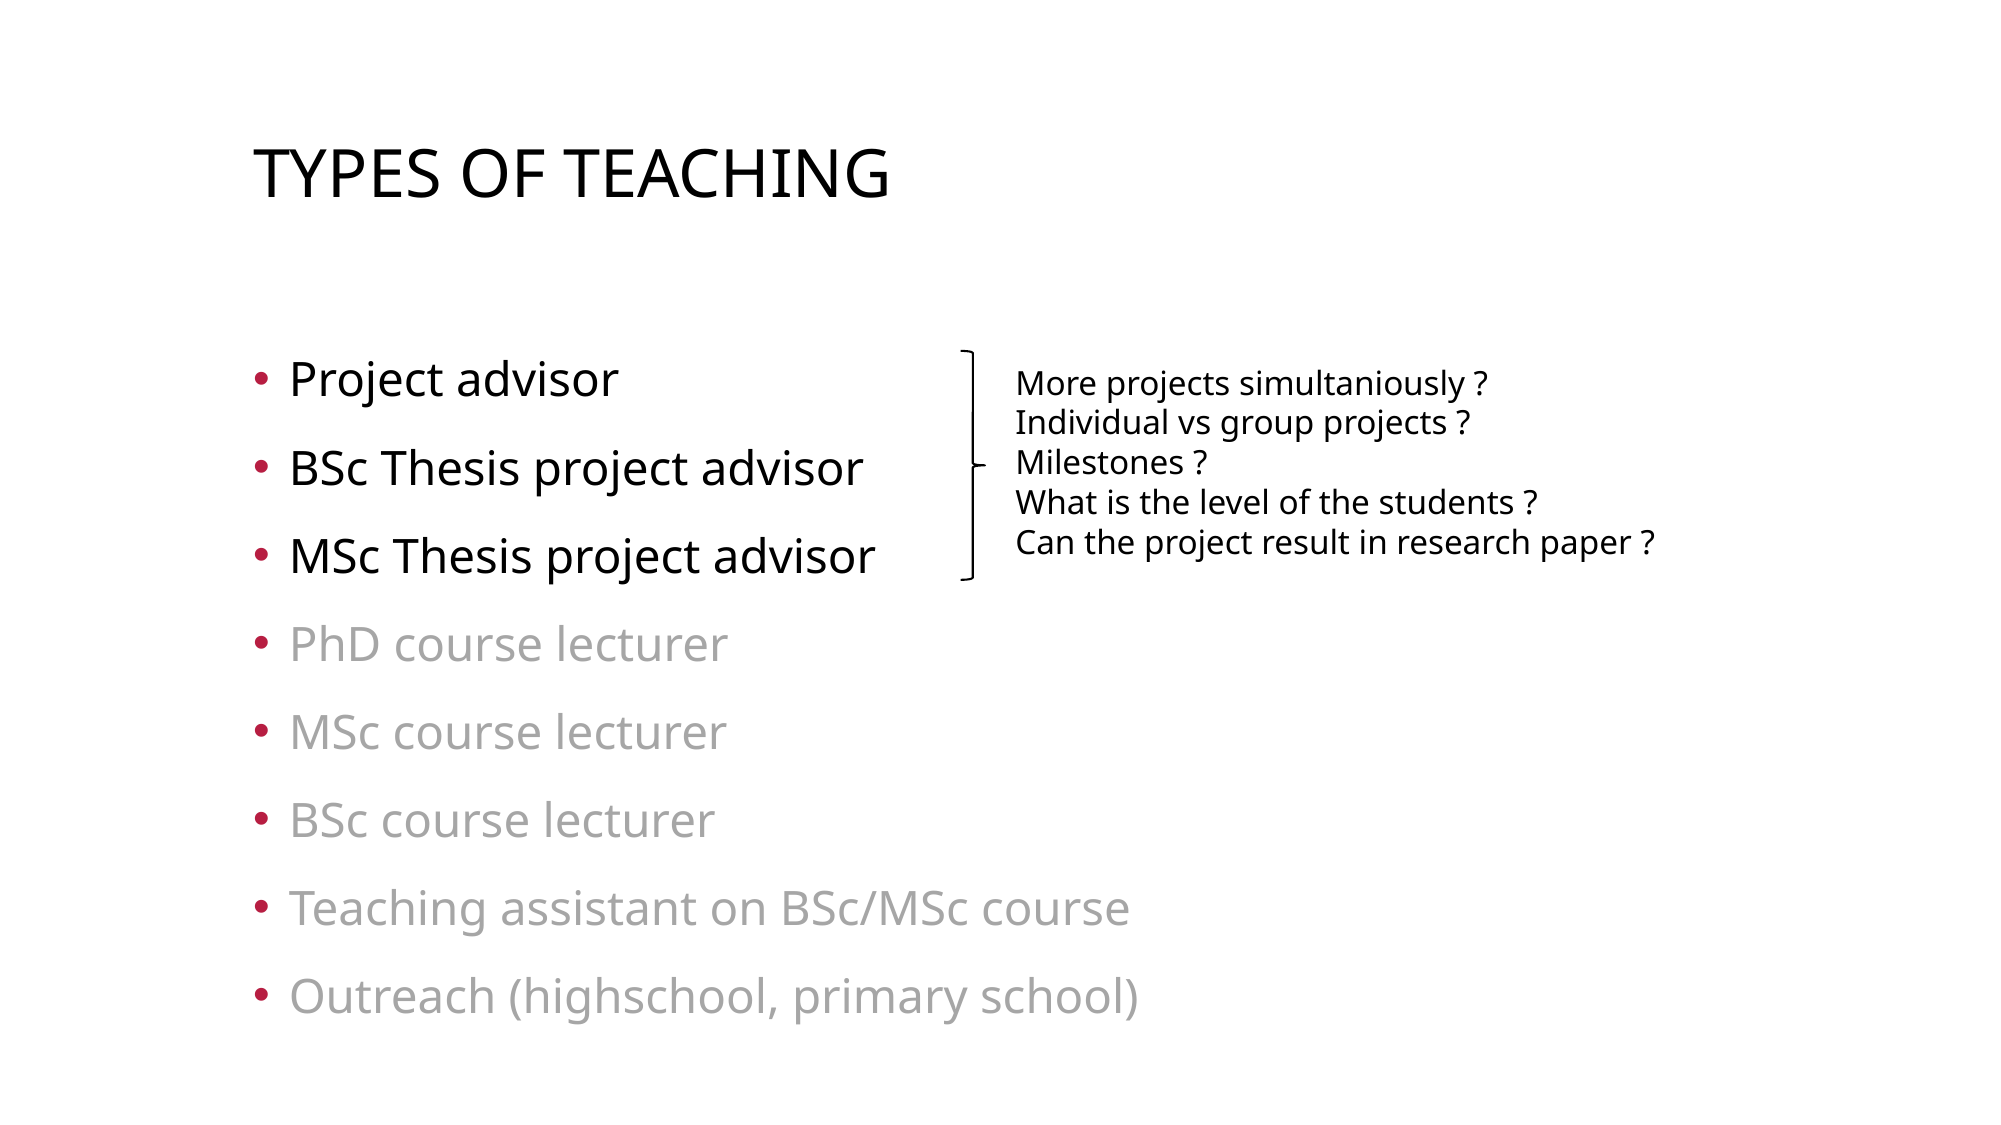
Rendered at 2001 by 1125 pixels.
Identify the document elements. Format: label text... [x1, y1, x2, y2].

title Types of teaching [238, 131, 1814, 305]
text_box [960, 350, 986, 581]
list Project advisor BSc Thesis project advisor MSc Thesis project advisor PhD course lecturer MSc course lecturer BSc course lecturer Teaching assistant on BSc/MSc course Outreach (highschool, primary school) [238, 330, 1814, 1035]
text_box More projects simultaniously ? Individual vs group projects ? Milestones ? What is the level of the students ? Can the project result in research paper ? [1000, 354, 1753, 569]
